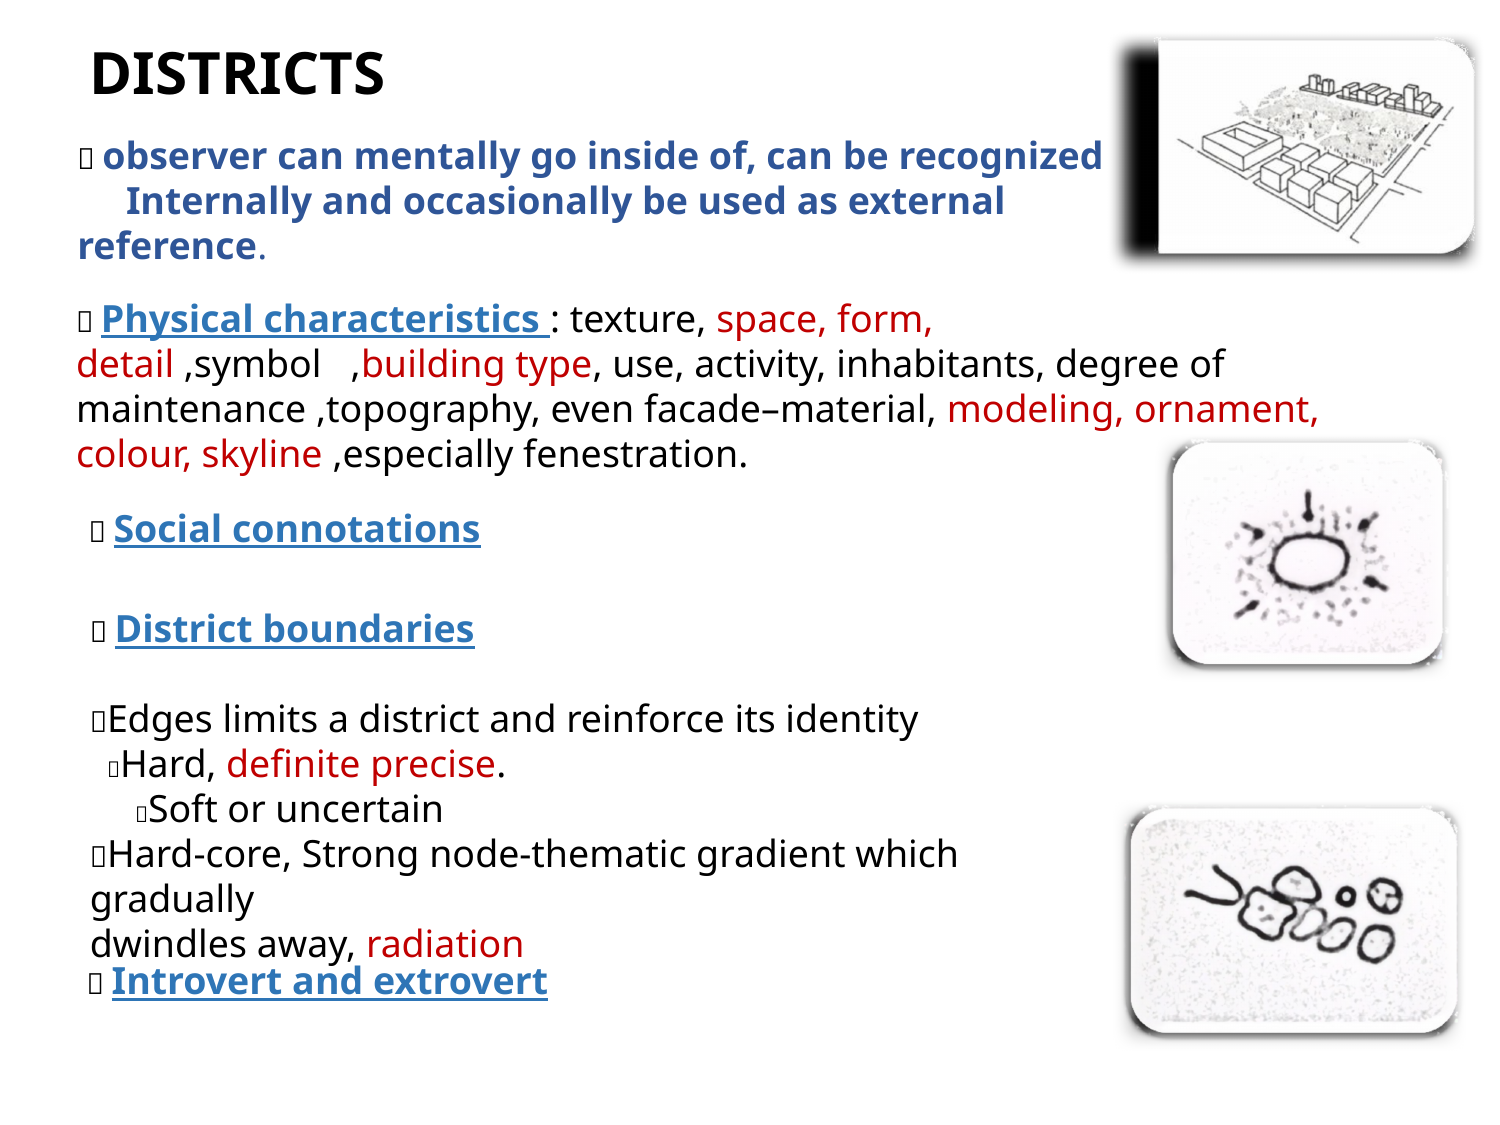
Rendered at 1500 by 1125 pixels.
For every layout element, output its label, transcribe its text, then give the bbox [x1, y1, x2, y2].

text_box DISTRICTS [75, 28, 475, 114]
text_box  Physical characteristics : texture, space, form, detail ,symbol ,building type, use, activity, inhabitants, degree of maintenance ,topography, even facade–material, modeling, ornament, colour, skyline ,especially fenestration. [61, 287, 1388, 483]
picture [1106, 29, 1485, 275]
picture [1112, 799, 1467, 1052]
picture [1154, 433, 1453, 683]
text_box  Social connotations [73, 497, 496, 558]
text_box  Introvert and extrovert [71, 949, 564, 1010]
text_box  observer can mentally go inside of, can be recognized Internally and occasionally be used as external reference. [62, 124, 1106, 275]
text_box  District boundaries Edges limits a district and reinforce its identity Hard, definite precise. Soft or uncertain Hard-core, Strong node-thematic gradient which gradually dwindles away, radiation [74, 598, 1113, 1125]
